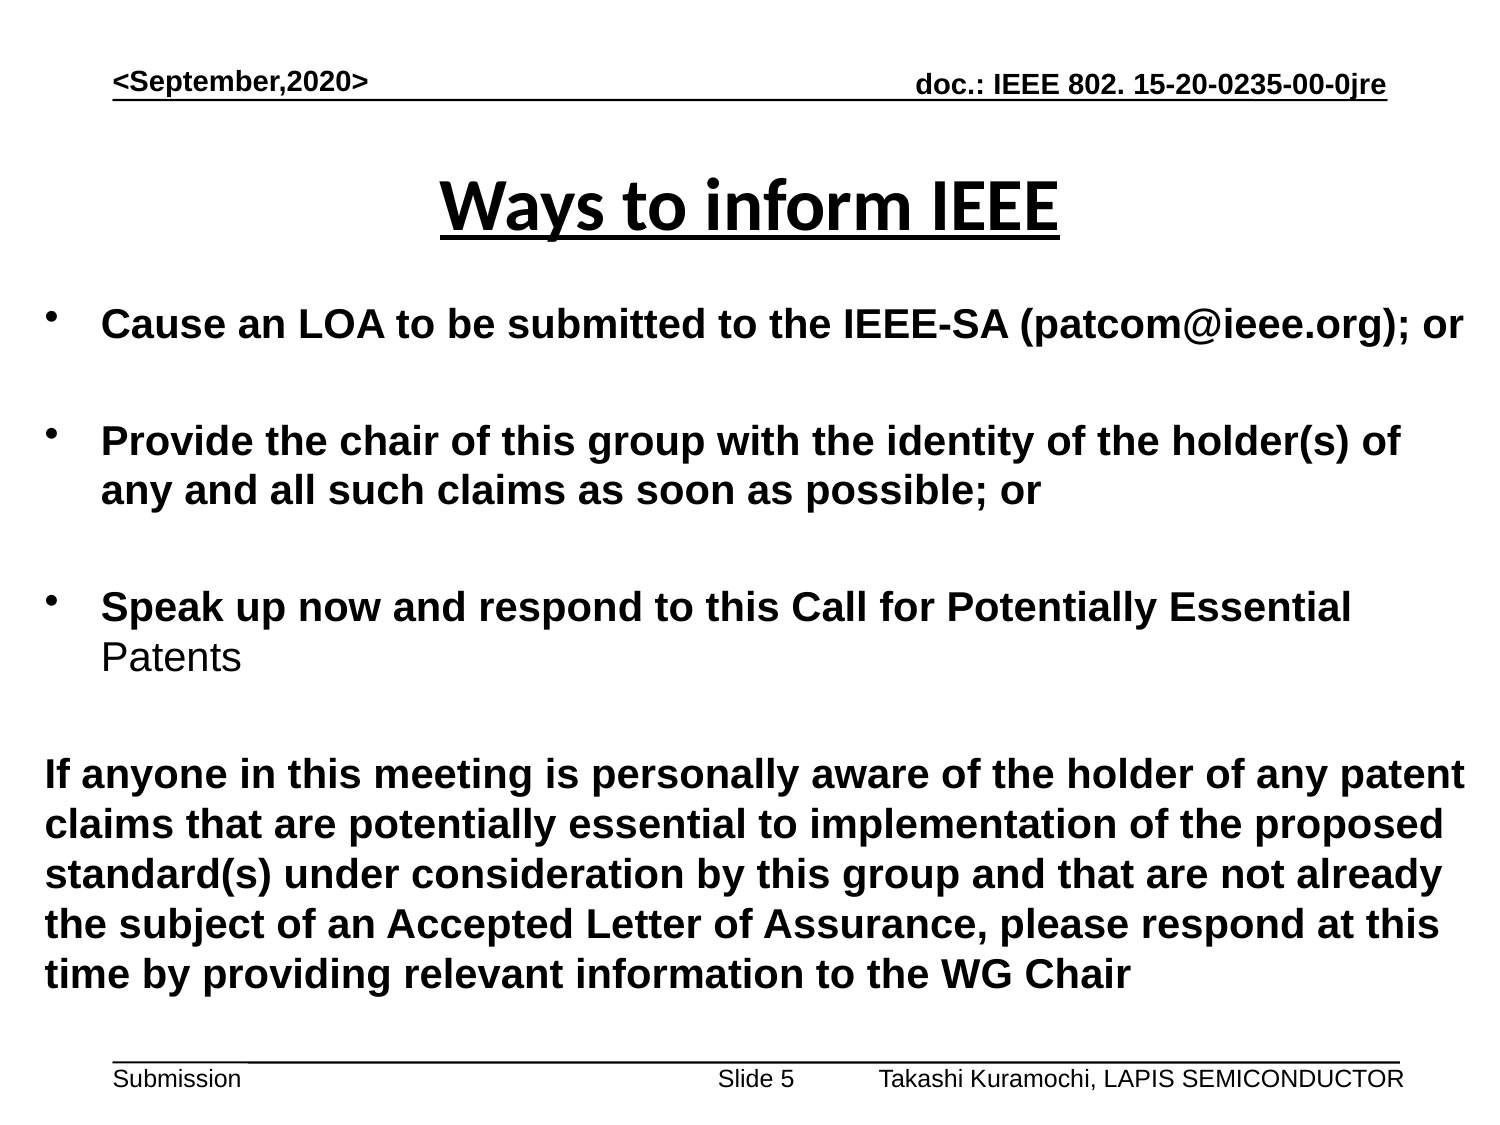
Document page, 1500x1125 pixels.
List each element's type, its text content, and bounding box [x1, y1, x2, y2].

slide_number Slide 5 [709, 1062, 803, 1093]
list Cause an LOA to be submitted to the IEEE-SA (patcom@ieee.org); or Provide the chair of this group with the identity of the holder(s) of any and all such claims as soon as possible; or Speak up now and respond to this Call for Potentially Essential Patents If anyone in this meeting is personally aware of the holder of any patent claims that are potentially essential to implementation of the proposed standard(s) under consideration by this group and that are not already the subject of an Accepted Letter of Assurance, please respond at this time by providing relevant information to the WG Chair [29, 289, 1483, 965]
footer Takashi Kuramochi, LAPIS SEMICONDUCTOR [797, 1062, 1413, 1094]
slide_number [112, 0, 375, 98]
title Ways to inform IEEE [112, 112, 1388, 288]
